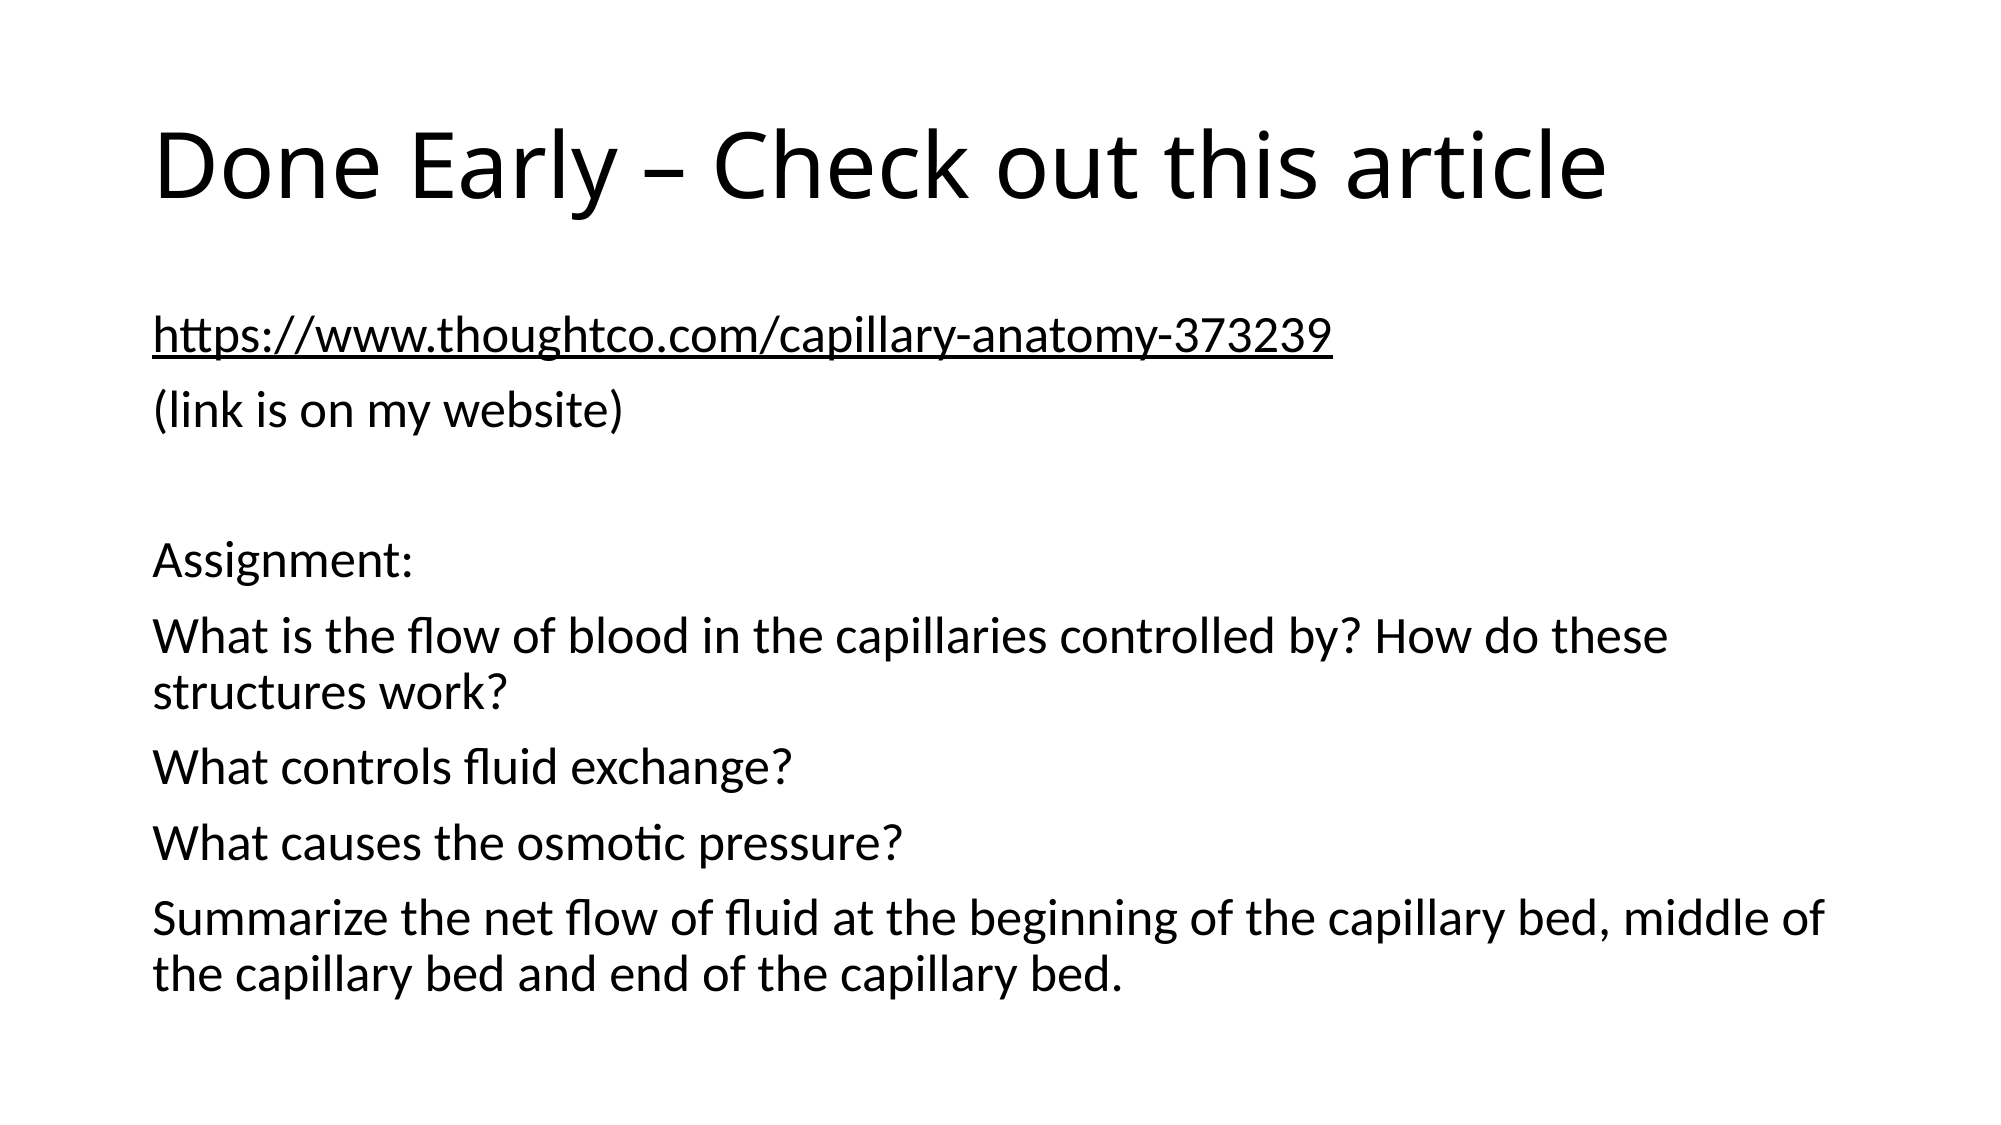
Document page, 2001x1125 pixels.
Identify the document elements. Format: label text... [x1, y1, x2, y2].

list https://www.thoughtco.com/capillary-anatomy-373239 (link is on my website) Assignment: What is the flow of blood in the capillaries controlled by? How do these structures work? What controls fluid exchange? What causes the osmotic pressure? Summarize the net flow of fluid at the beginning of the capillary bed, middle of the capillary bed and end of the capillary bed. [137, 299, 1863, 1014]
title Done Early – Check out this article [137, 59, 1863, 278]
